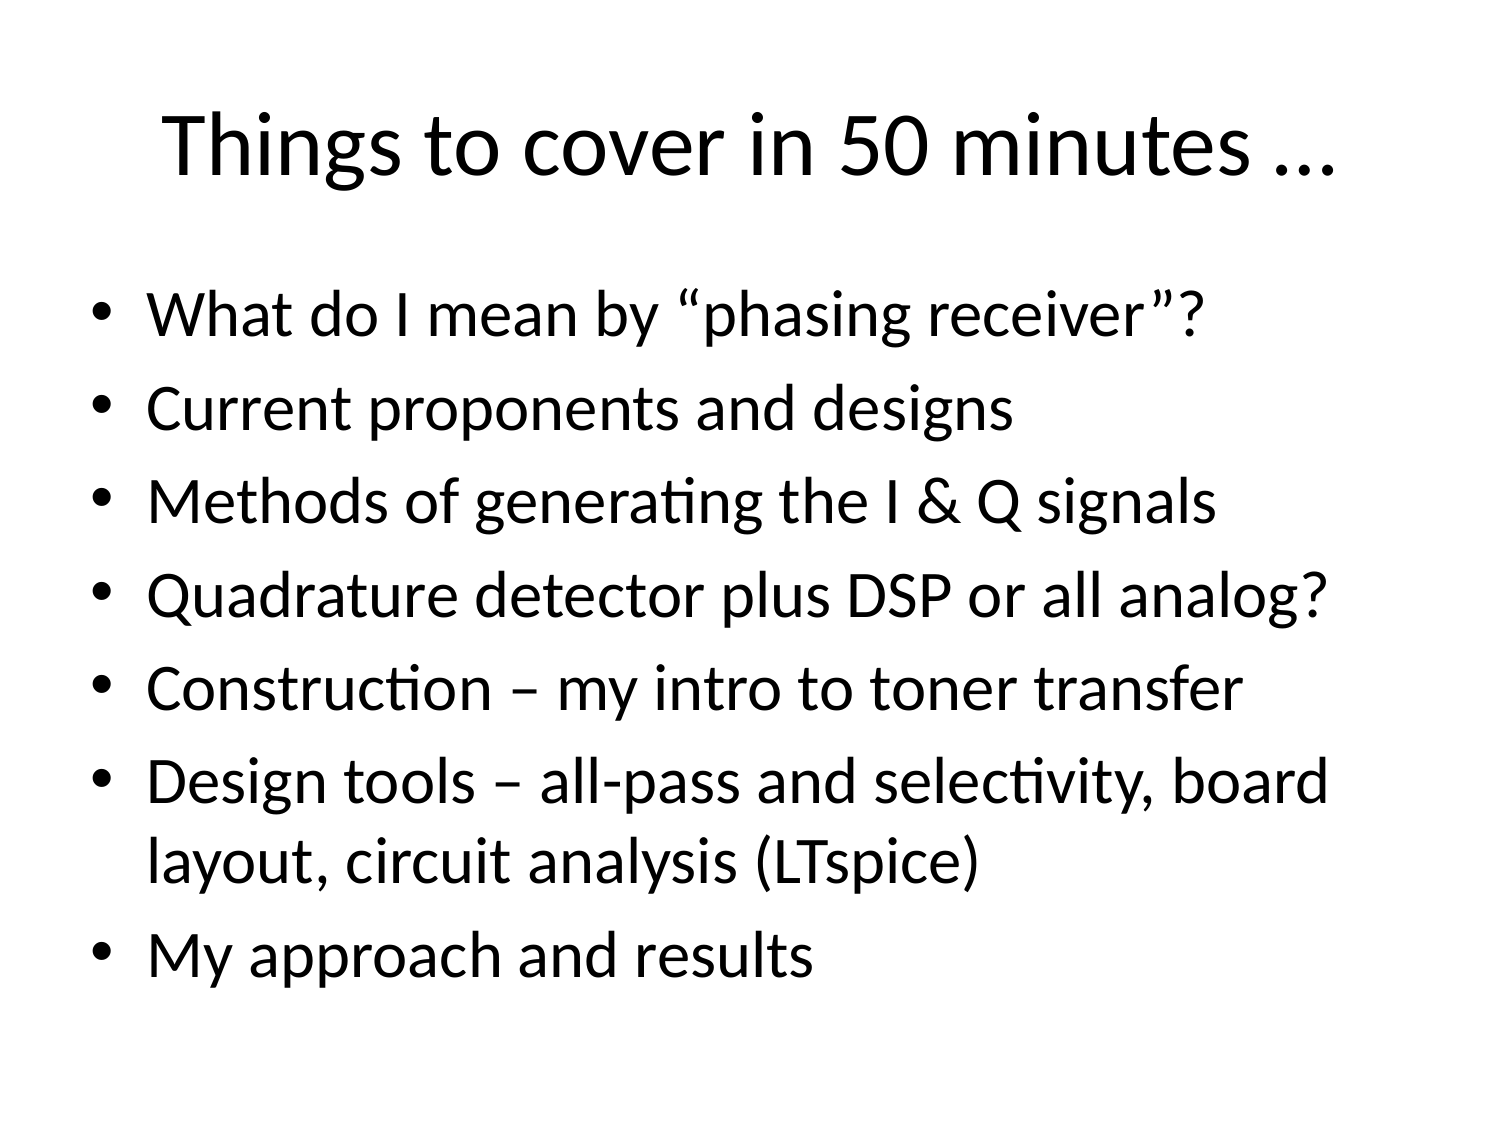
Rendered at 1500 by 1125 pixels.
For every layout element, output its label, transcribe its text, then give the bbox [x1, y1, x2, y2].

title Things to cover in 50 minutes … [75, 45, 1425, 233]
list What do I mean by “phasing receiver”? Current proponents and designs Methods of generating the I & Q signals Quadrature detector plus DSP or all analog? Construction – my intro to toner transfer Design tools – all-pass and selectivity, board layout, circuit analysis (LTspice) My approach and results [75, 262, 1425, 1005]
